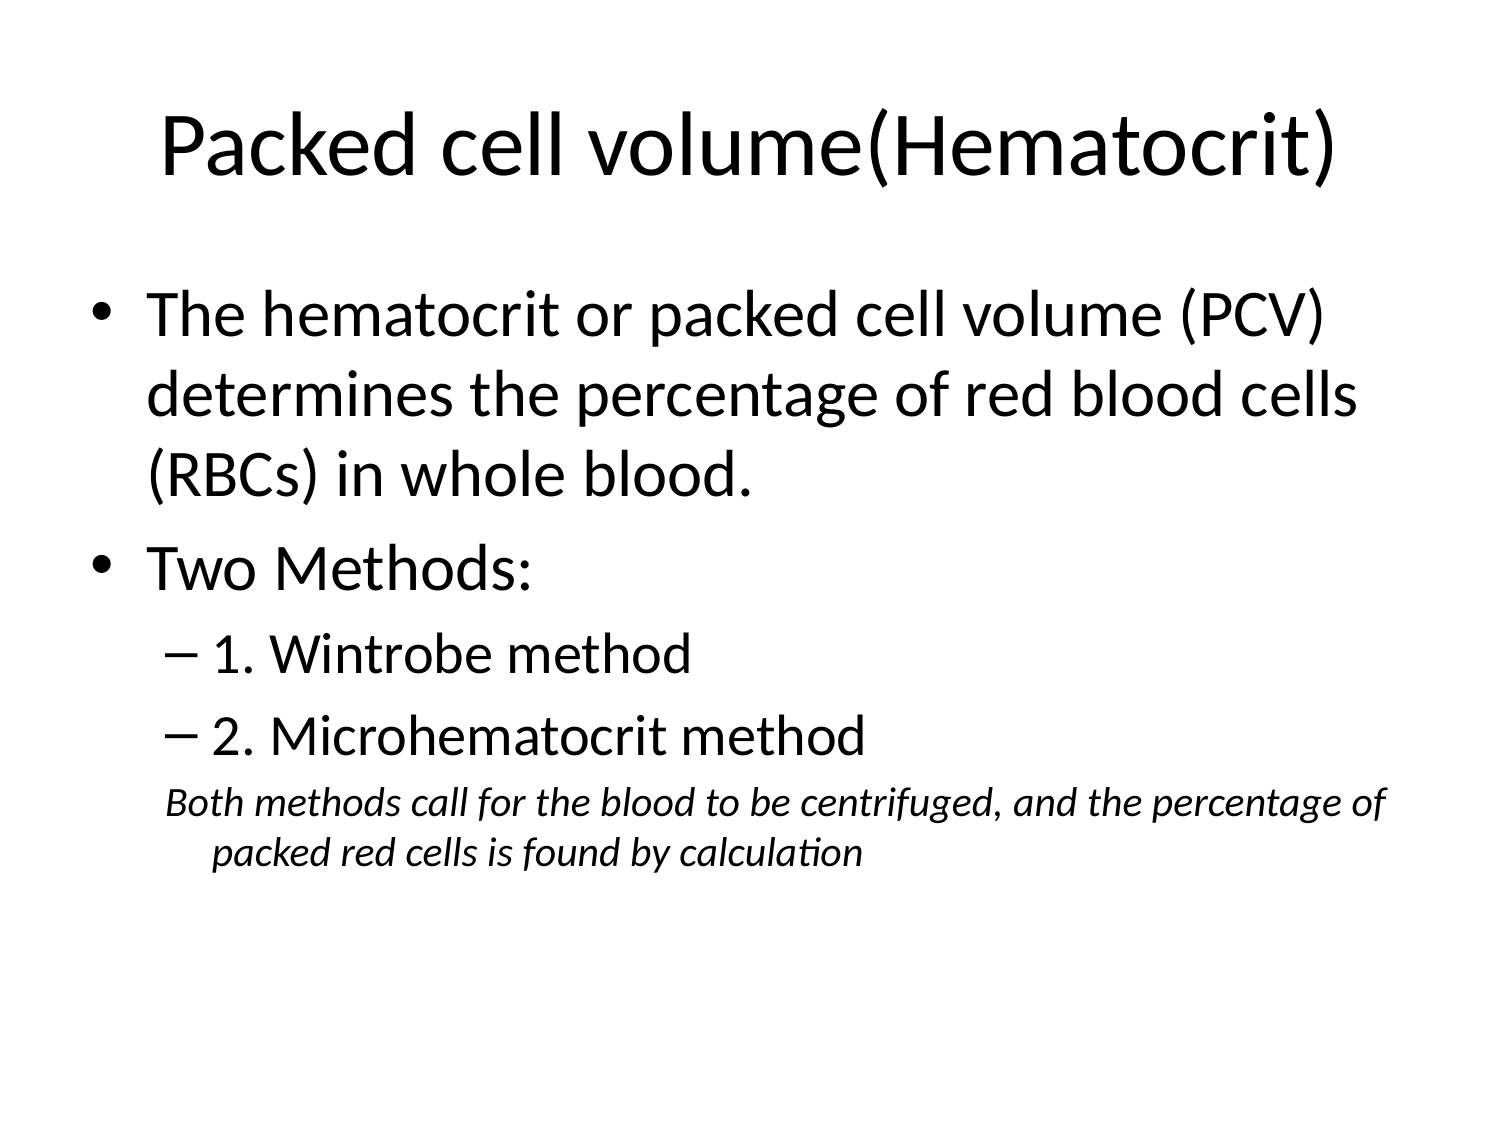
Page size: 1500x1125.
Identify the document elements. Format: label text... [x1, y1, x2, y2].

title Packed cell volume(Hematocrit) [75, 45, 1425, 233]
list The hematocrit or packed cell volume (PCV) determines the percentage of red blood cells (RBCs) in whole blood. Two Methods: 1. Wintrobe method 2. Microhematocrit method Both methods call for the blood to be centrifuged, and the percentage of packed red cells is found by calculation [75, 262, 1425, 1005]
